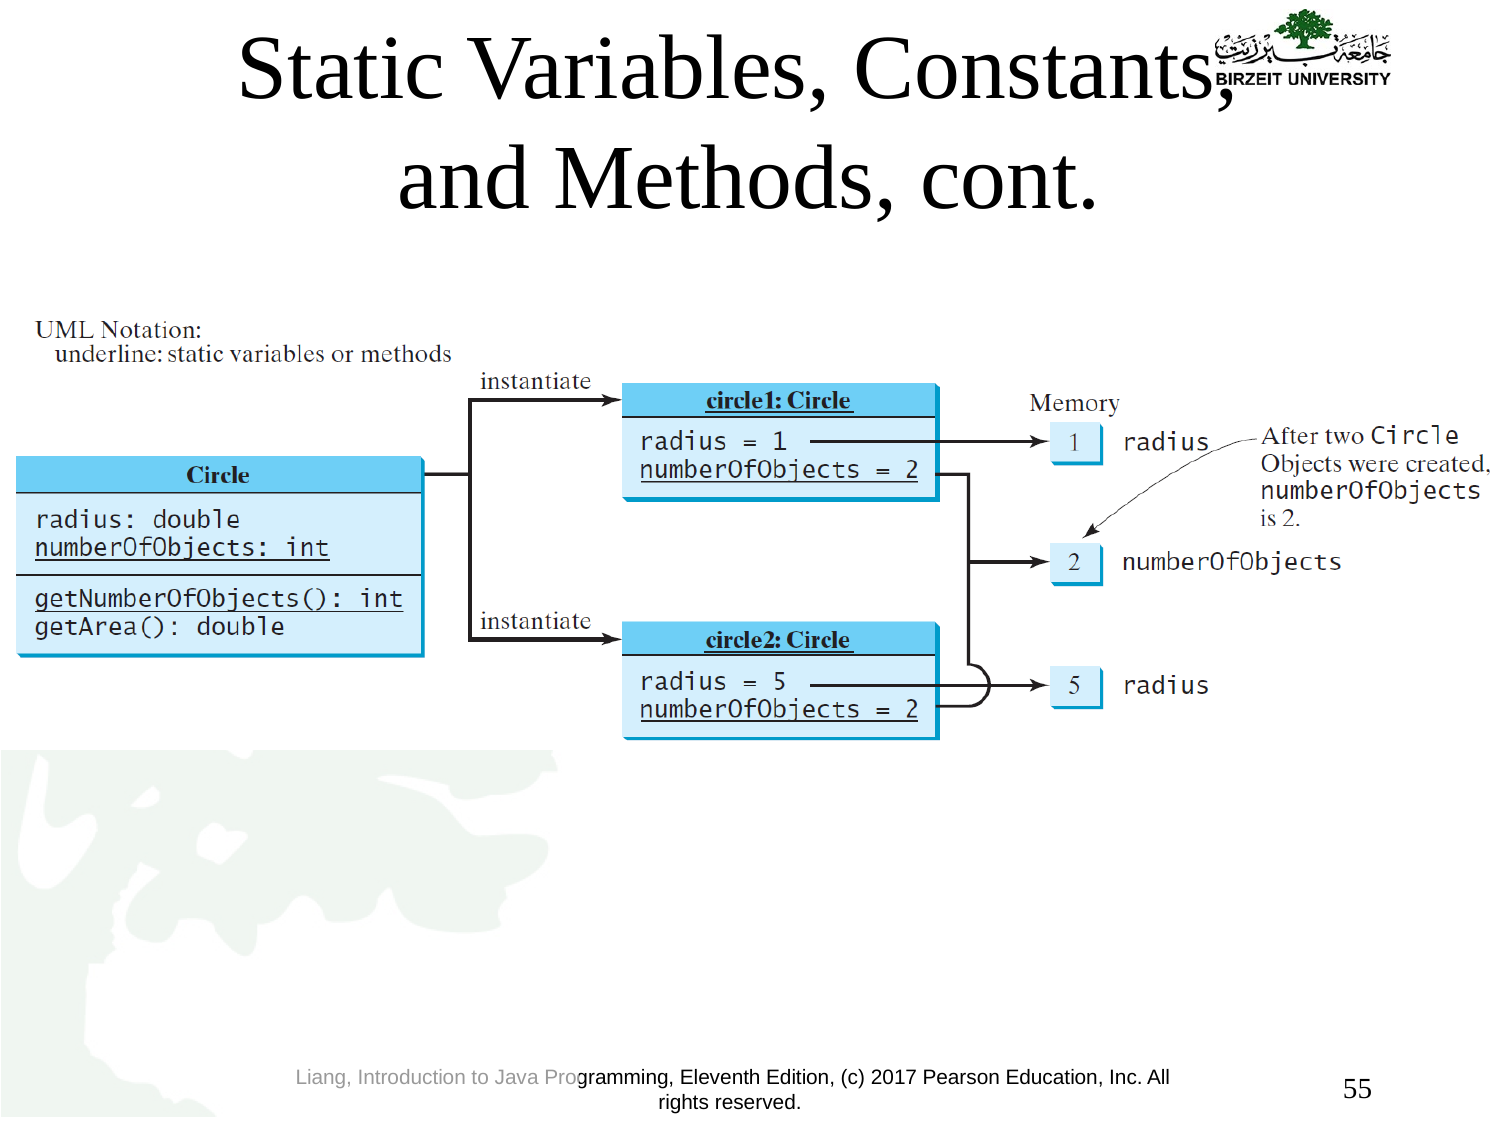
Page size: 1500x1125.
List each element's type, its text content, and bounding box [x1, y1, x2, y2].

picture [443, 1073, 453, 1084]
picture [471, 1071, 477, 1084]
picture [374, 1071, 380, 1084]
picture [546, 1070, 557, 1084]
picture [423, 1073, 432, 1084]
picture [506, 1073, 517, 1084]
picture [388, 1073, 398, 1084]
picture [335, 1073, 344, 1088]
picture [381, 1073, 387, 1084]
picture [455, 1073, 464, 1084]
picture [400, 1069, 409, 1084]
picture [566, 1073, 576, 1084]
picture [297, 1070, 306, 1084]
picture [478, 1073, 488, 1084]
picture [312, 1073, 323, 1084]
picture [364, 1073, 373, 1084]
text_box [1, 750, 579, 1117]
picture [0, 312, 1500, 750]
slide_number 55 [1074, 1049, 1388, 1125]
title Static Variables, Constants, and Methods, cont. [112, 0, 1388, 235]
picture [559, 1073, 565, 1084]
picture [324, 1073, 333, 1084]
picture [516, 1073, 526, 1084]
picture [432, 1071, 438, 1084]
picture [411, 1073, 420, 1084]
picture [494, 1070, 503, 1084]
picture [528, 1073, 539, 1084]
